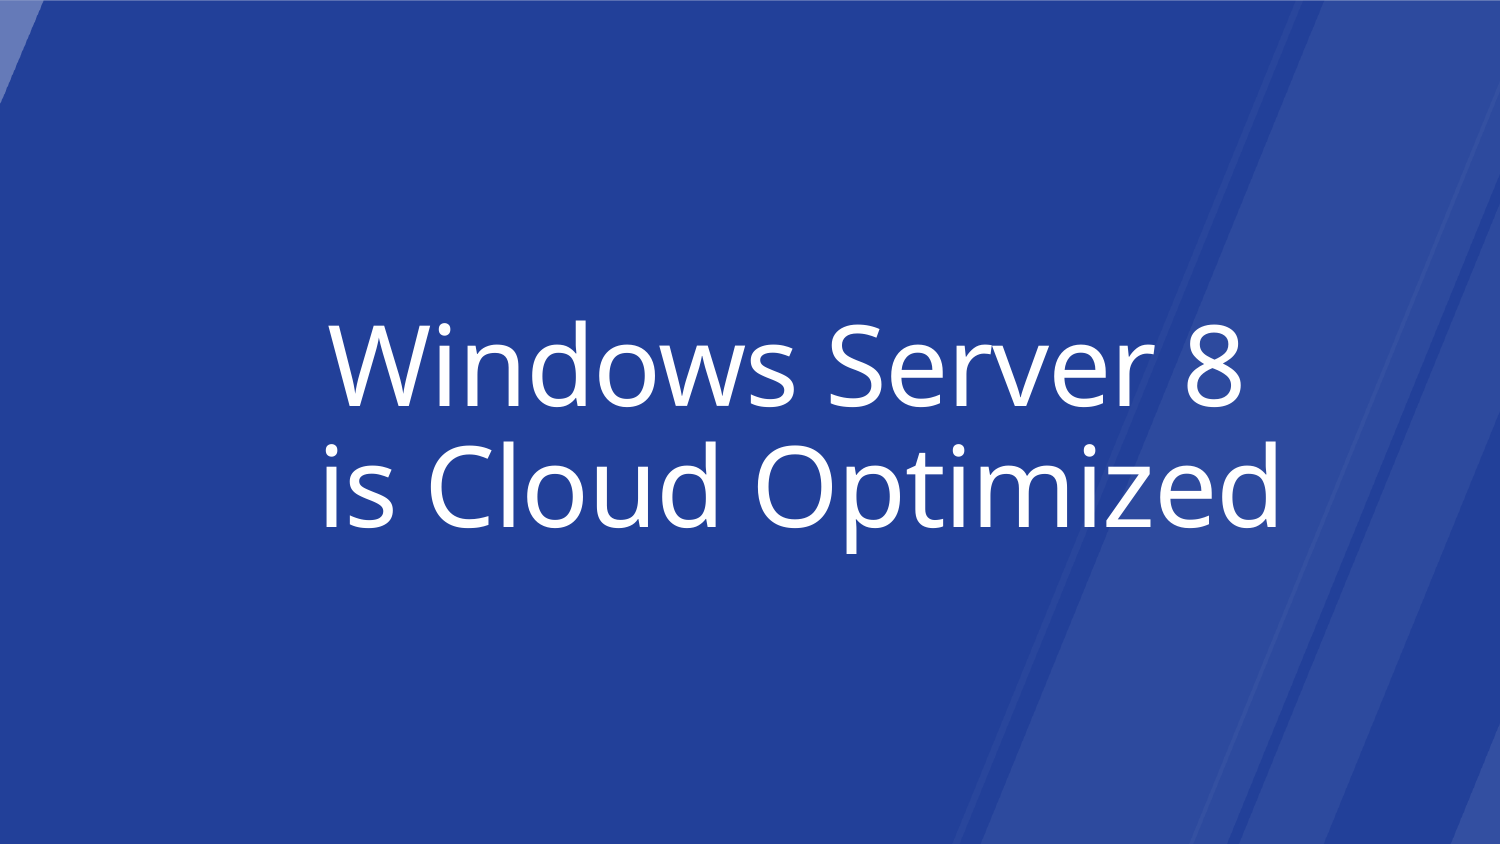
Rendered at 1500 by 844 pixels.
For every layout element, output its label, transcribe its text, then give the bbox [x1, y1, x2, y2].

title Windows Server 8 is Cloud Optimized [112, 309, 1463, 647]
picture [0, 0, 1500, 844]
